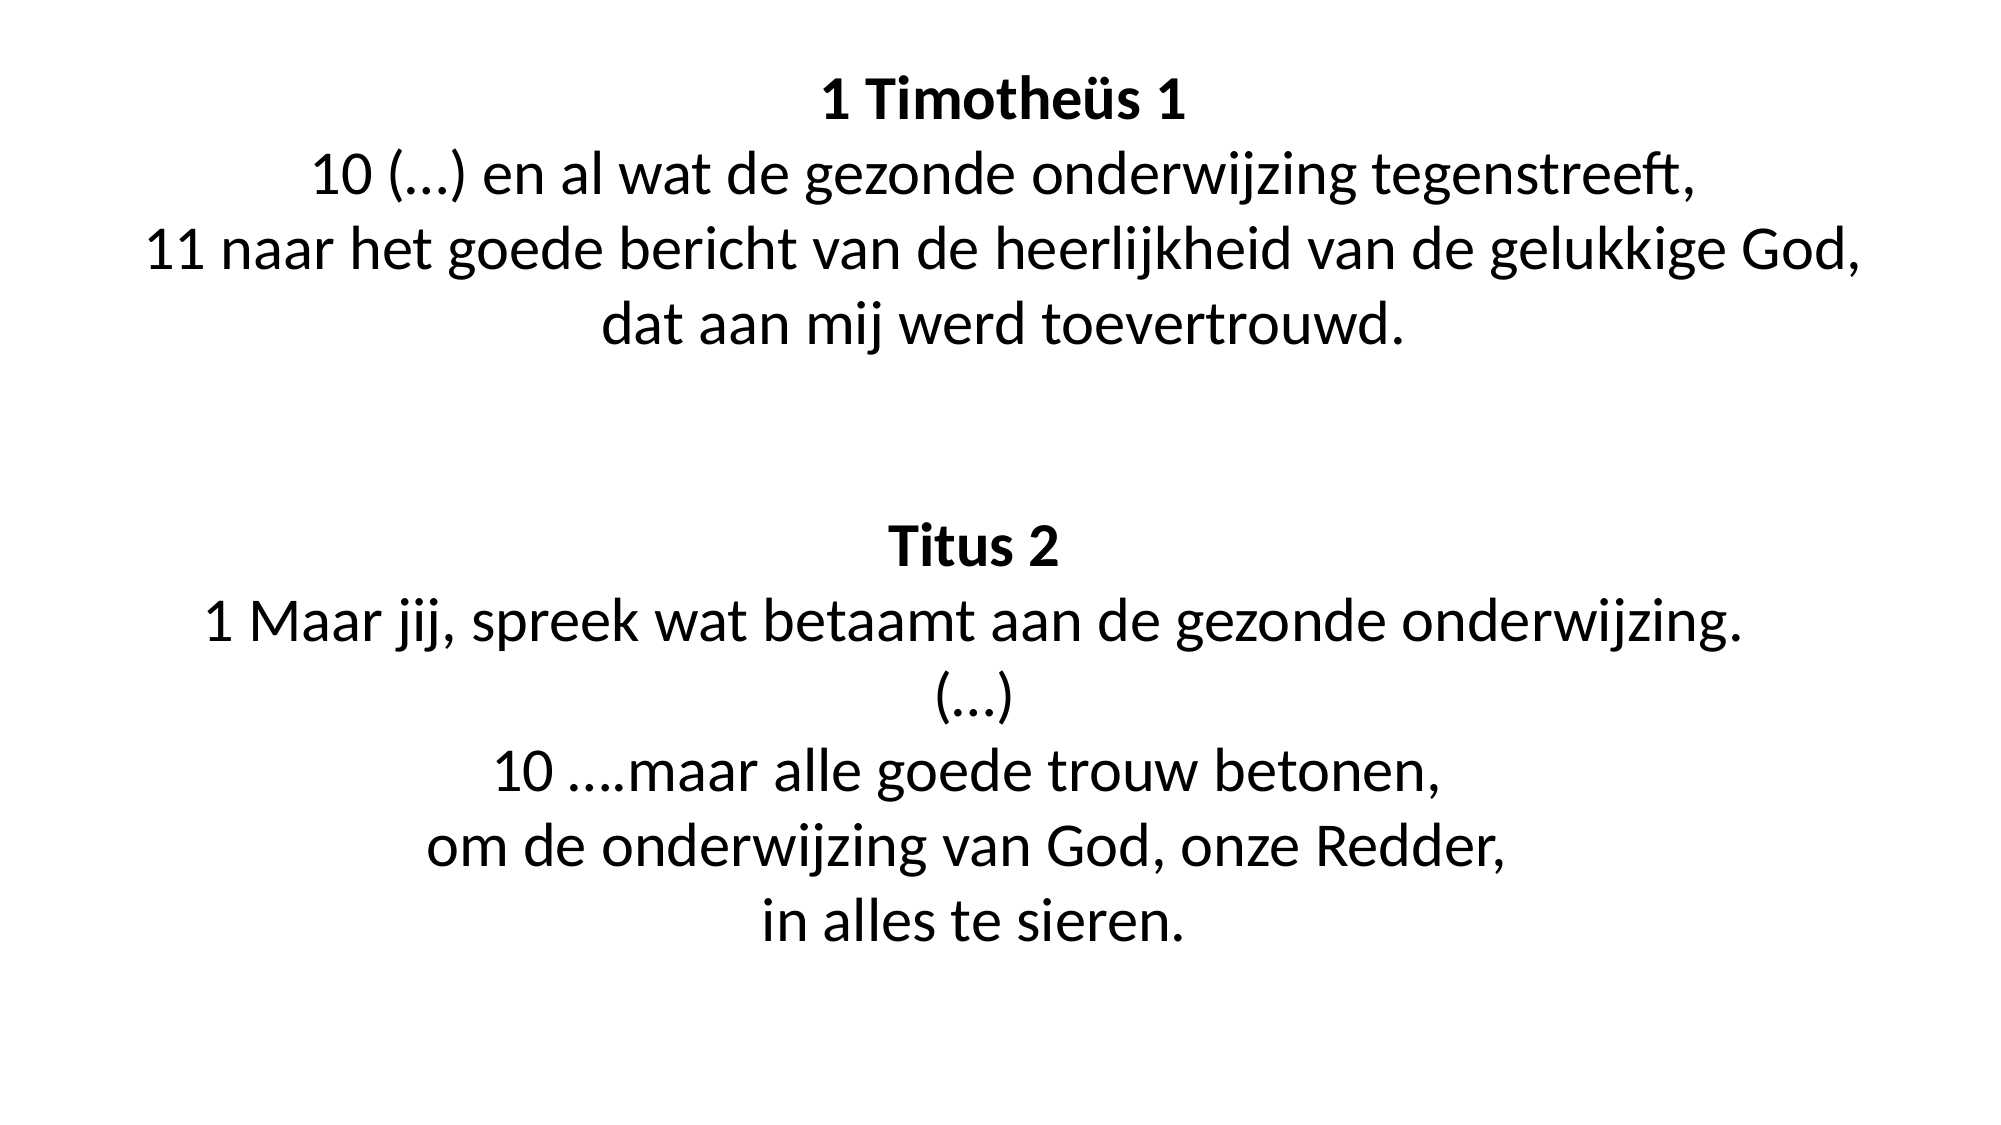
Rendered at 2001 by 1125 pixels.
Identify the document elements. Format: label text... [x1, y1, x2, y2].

text_box 1 Timotheüs 1 10 (…) en al wat de gezonde onderwijzing tegenstreeft, 11 naar het goede bericht van de heerlijkheid van de gelukkige God, dat aan mij werd toevertrouwd. [84, 49, 1924, 365]
text_box Titus 2 1 Maar jij, spreek wat betaamt aan de gezonde onderwijzing. (…) 10 ….maar alle goede trouw betonen, om de onderwijzing van God, onze Redder, in alles te sieren. [54, 496, 1895, 961]
